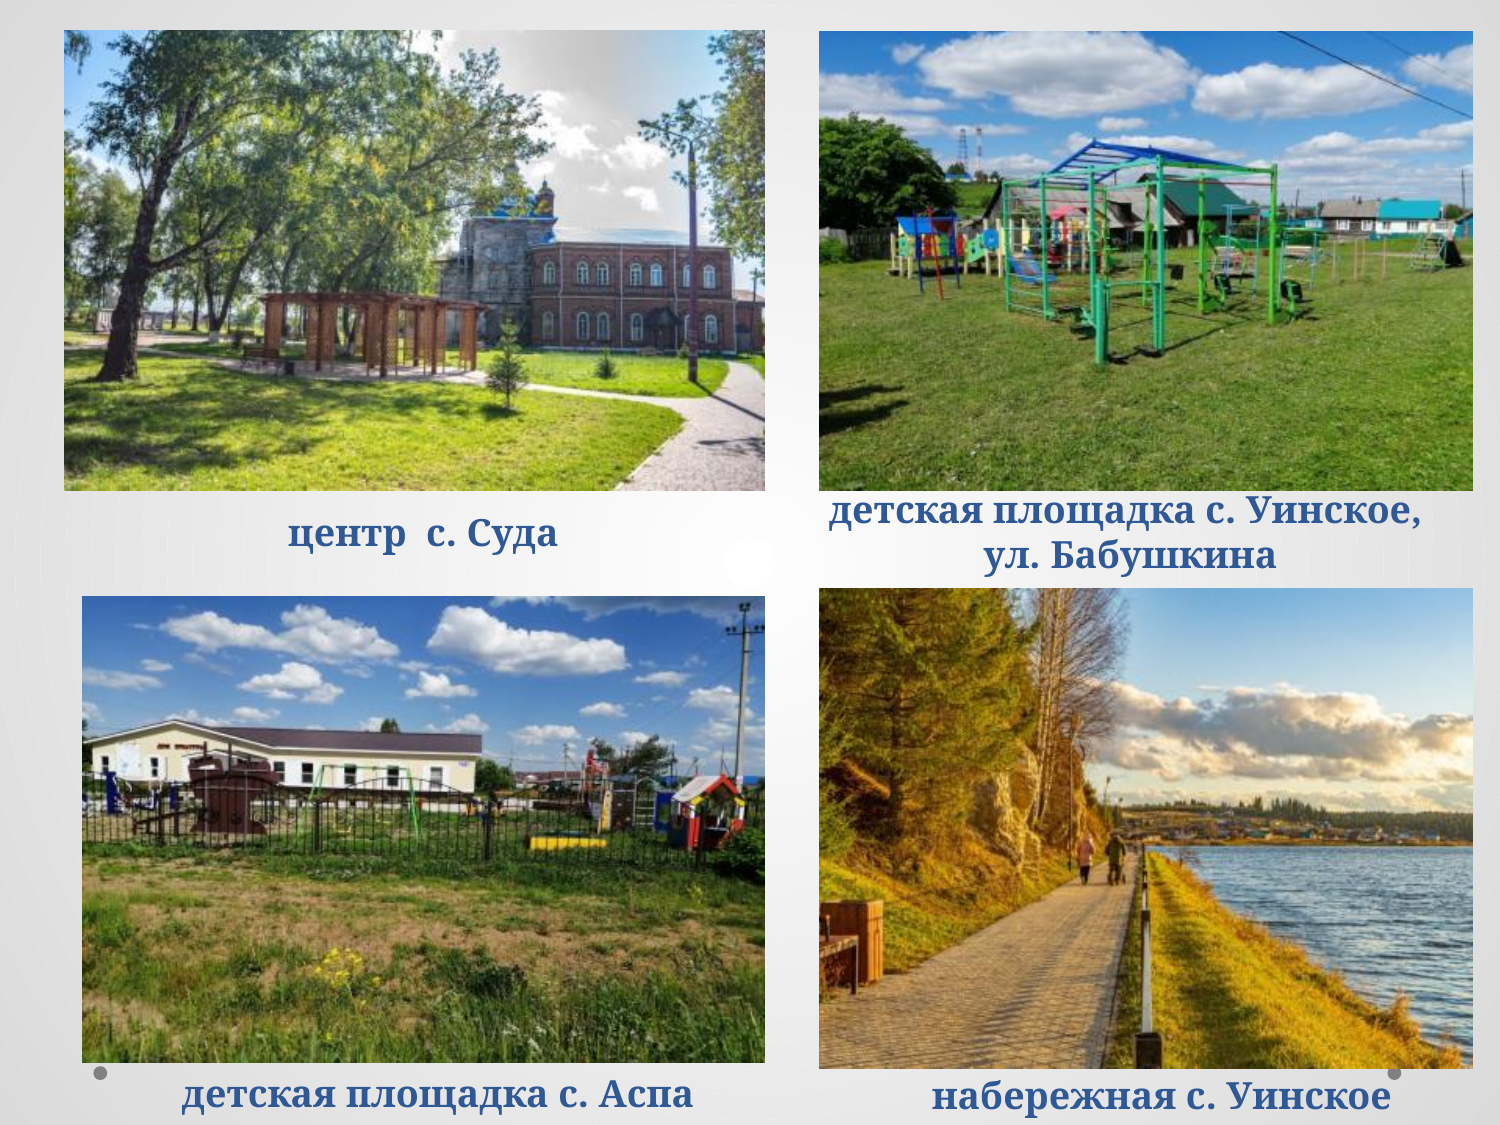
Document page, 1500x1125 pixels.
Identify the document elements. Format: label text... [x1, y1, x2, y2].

text_box набережная с. Уинское [917, 1077, 1408, 1125]
text_box центр с. Суда [273, 501, 574, 562]
picture [818, 587, 1473, 1069]
text_box детская площадка с. Аспа [166, 1071, 710, 1122]
picture [818, 30, 1473, 491]
picture [64, 30, 766, 491]
picture [81, 595, 766, 1063]
text_box детская площадка с. Уинское, ул. Бабушкина [750, 479, 1500, 584]
